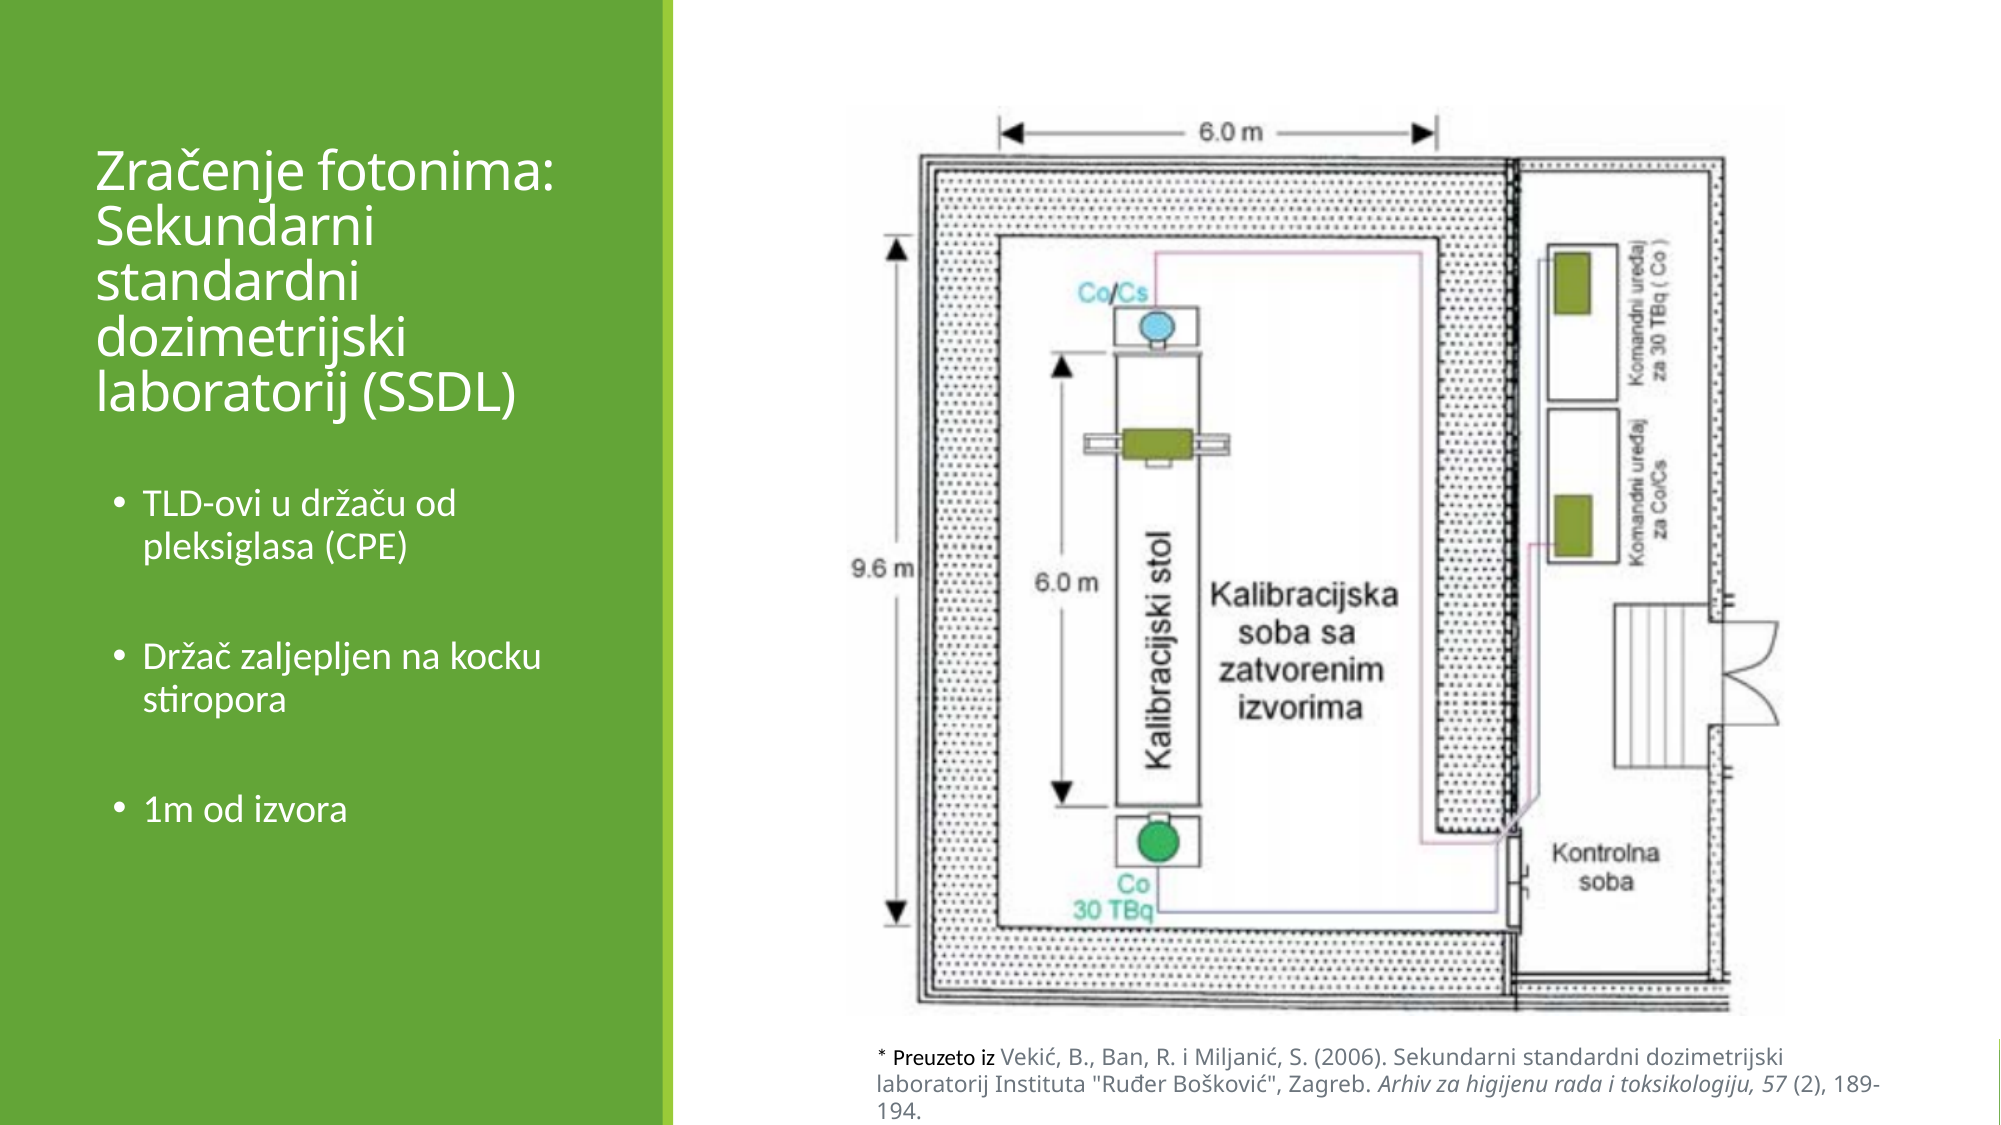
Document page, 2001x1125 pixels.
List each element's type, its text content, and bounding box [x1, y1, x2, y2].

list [829, 100, 1794, 1017]
list [80, 435, 610, 983]
text_box * Preuzeto iz Vekić, B., Ban, R. i Miljanić, S. (2006). Sekundarni standardni dozimetrijski laboratorij Instituta "Ruđer Bošković", Zagreb. Arhiv za higijenu rada i toksikologiju, 57 (2), 189-194. [861, 1034, 1919, 1125]
text_box [661, 0, 674, 282]
text_box [674, 0, 2000, 1125]
text_box TLD-ovi u držaču od pleksiglasa (CPE) Držač zaljepljen na kocku stiropora 1m od izvora [79, 416, 609, 964]
text_box [0, 0, 661, 1125]
text_box [661, 296, 674, 1125]
title Zračenje fotonima: Sekundarni standardni dozimetrijski laboratorij (SSDL) [80, 84, 587, 416]
